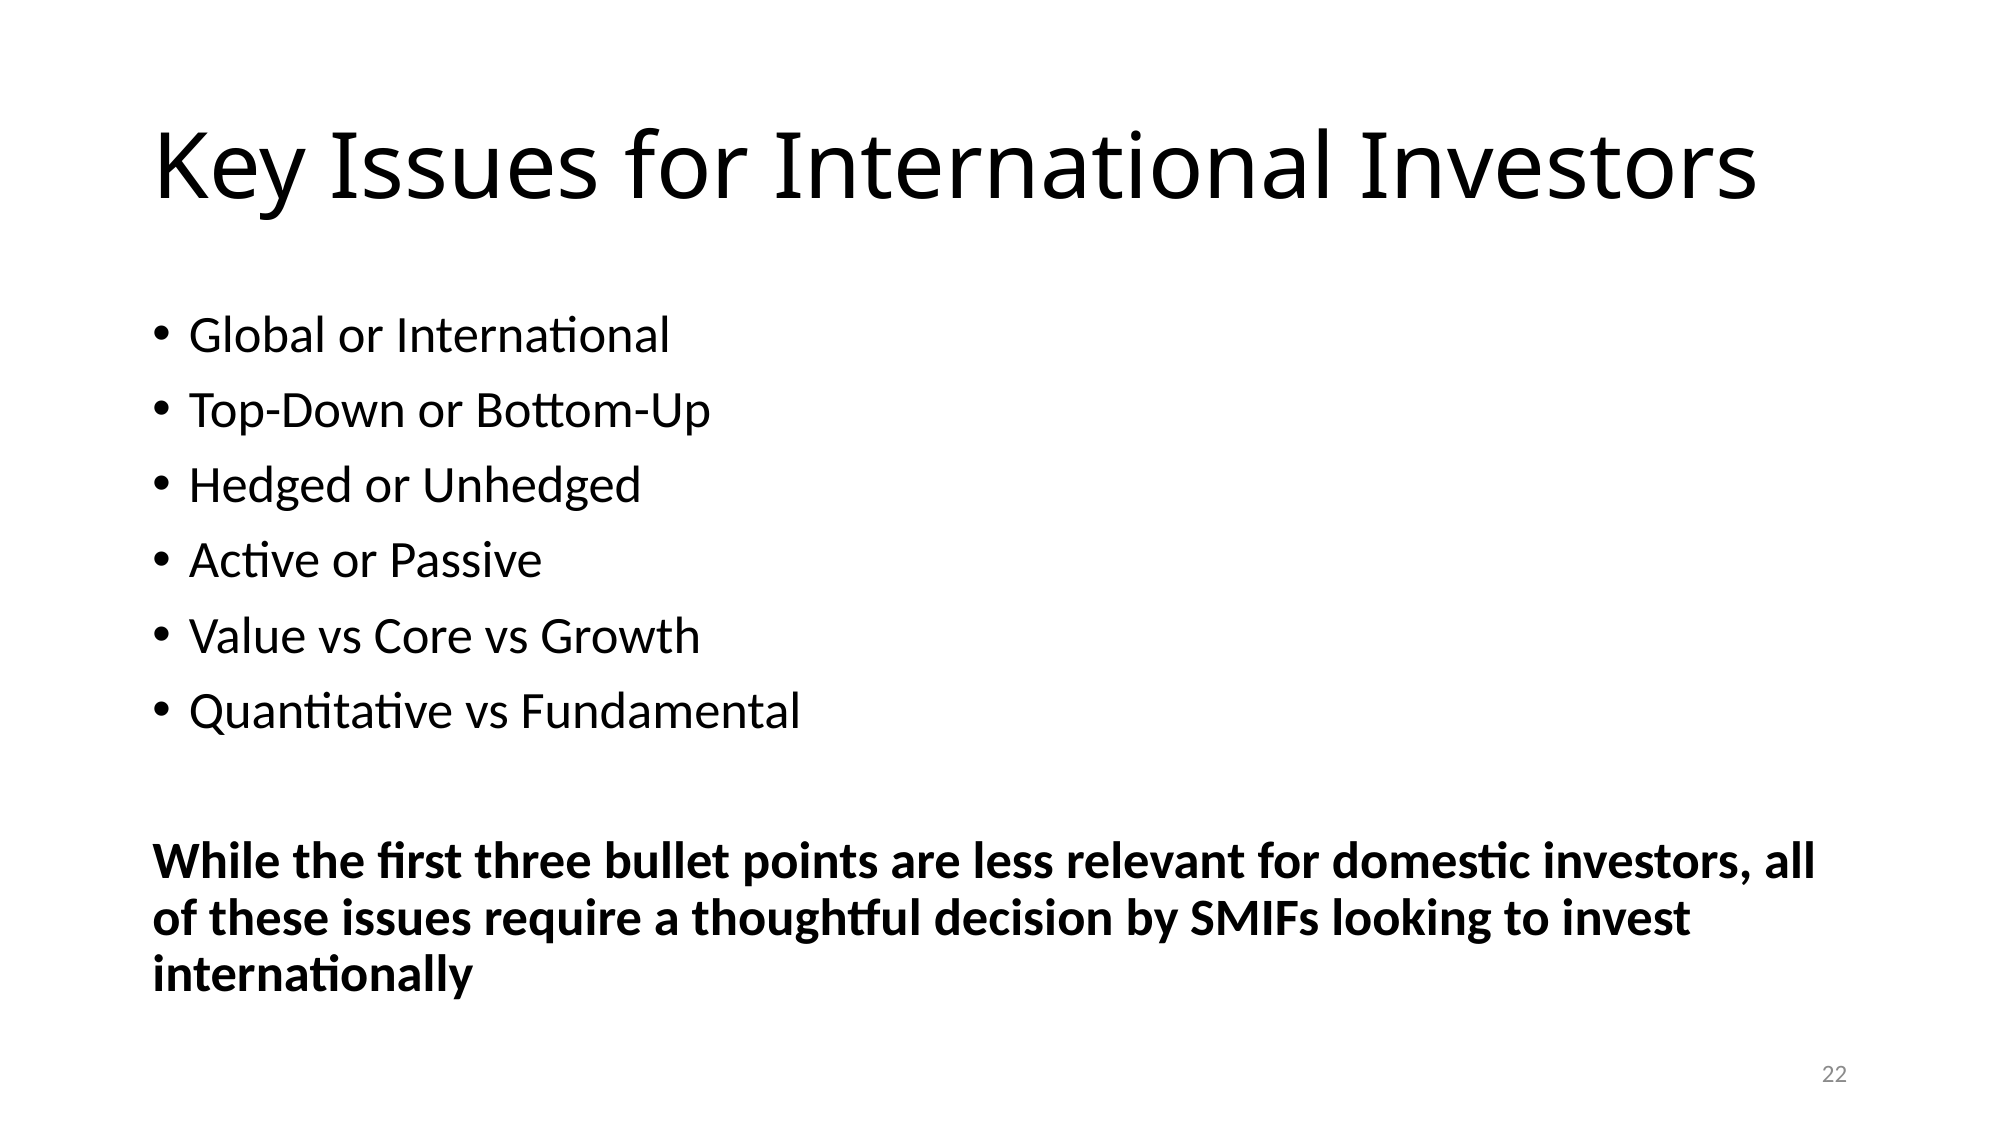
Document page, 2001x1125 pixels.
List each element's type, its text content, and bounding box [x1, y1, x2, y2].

slide_number 22 [1412, 1042, 1863, 1103]
title Key Issues for International Investors [137, 59, 1863, 278]
list Global or International Top-Down or Bottom-Up Hedged or Unhedged Active or Passive Value vs Core vs Growth Quantitative vs Fundamental While the first three bullet points are less relevant for domestic investors, all of these issues require a thoughtful decision by SMIFs looking to invest internationally [137, 299, 1863, 1014]
